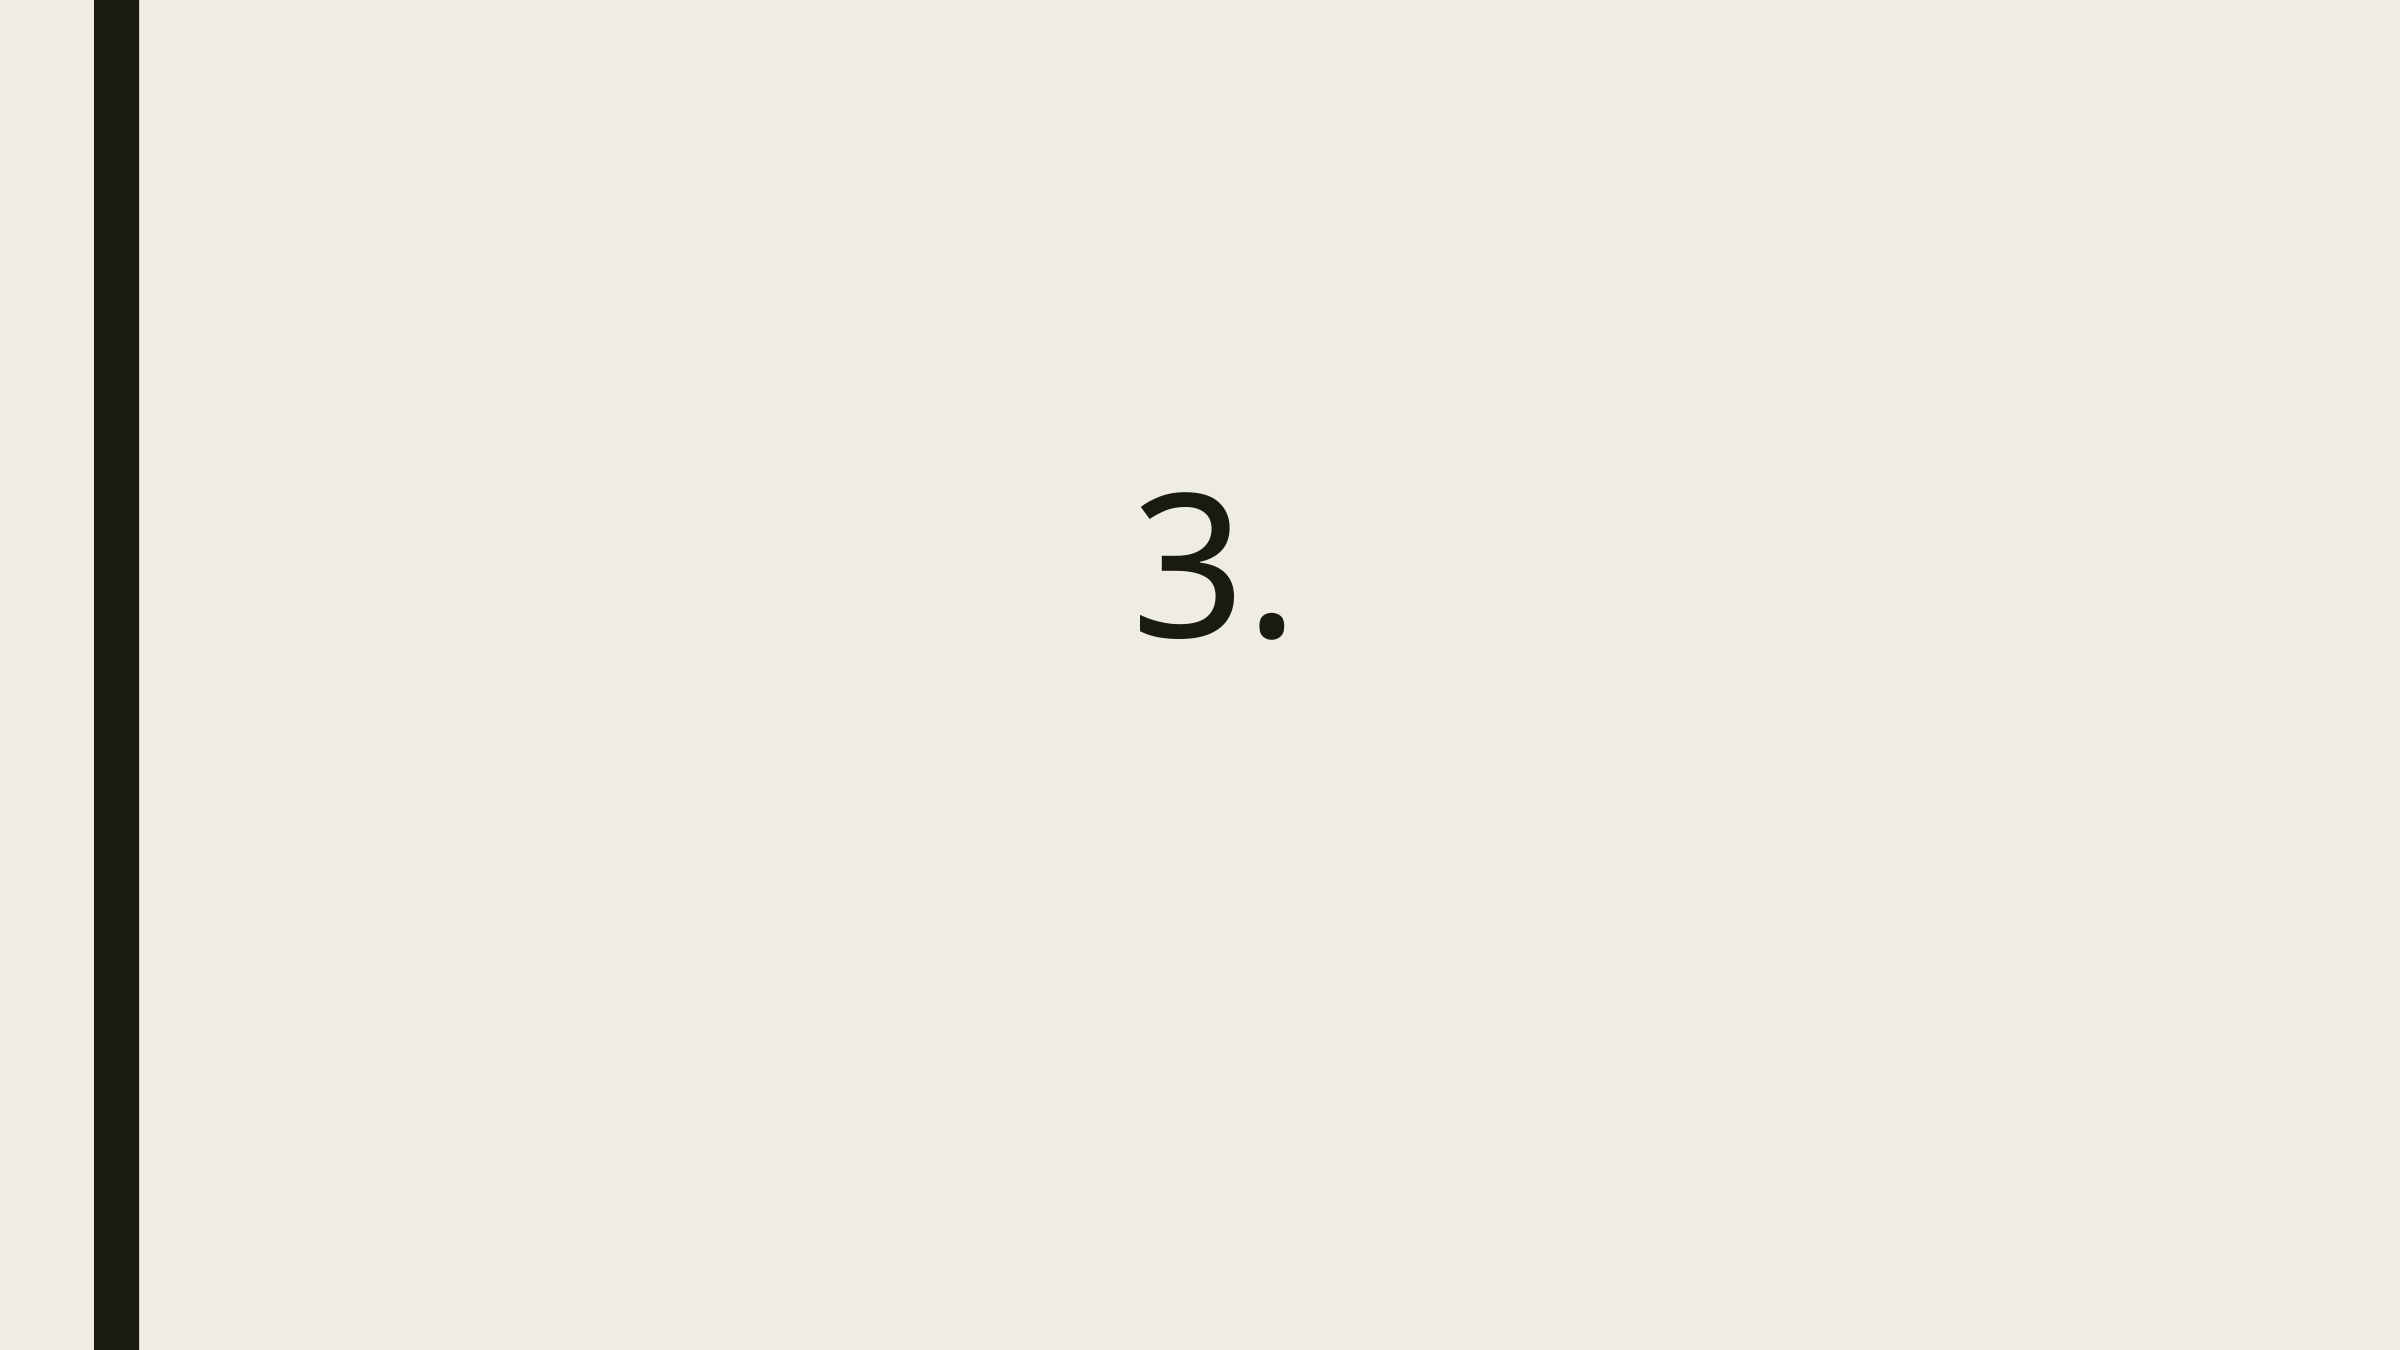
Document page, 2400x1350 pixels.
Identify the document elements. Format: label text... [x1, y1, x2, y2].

list 3. [270, 449, 2160, 1155]
